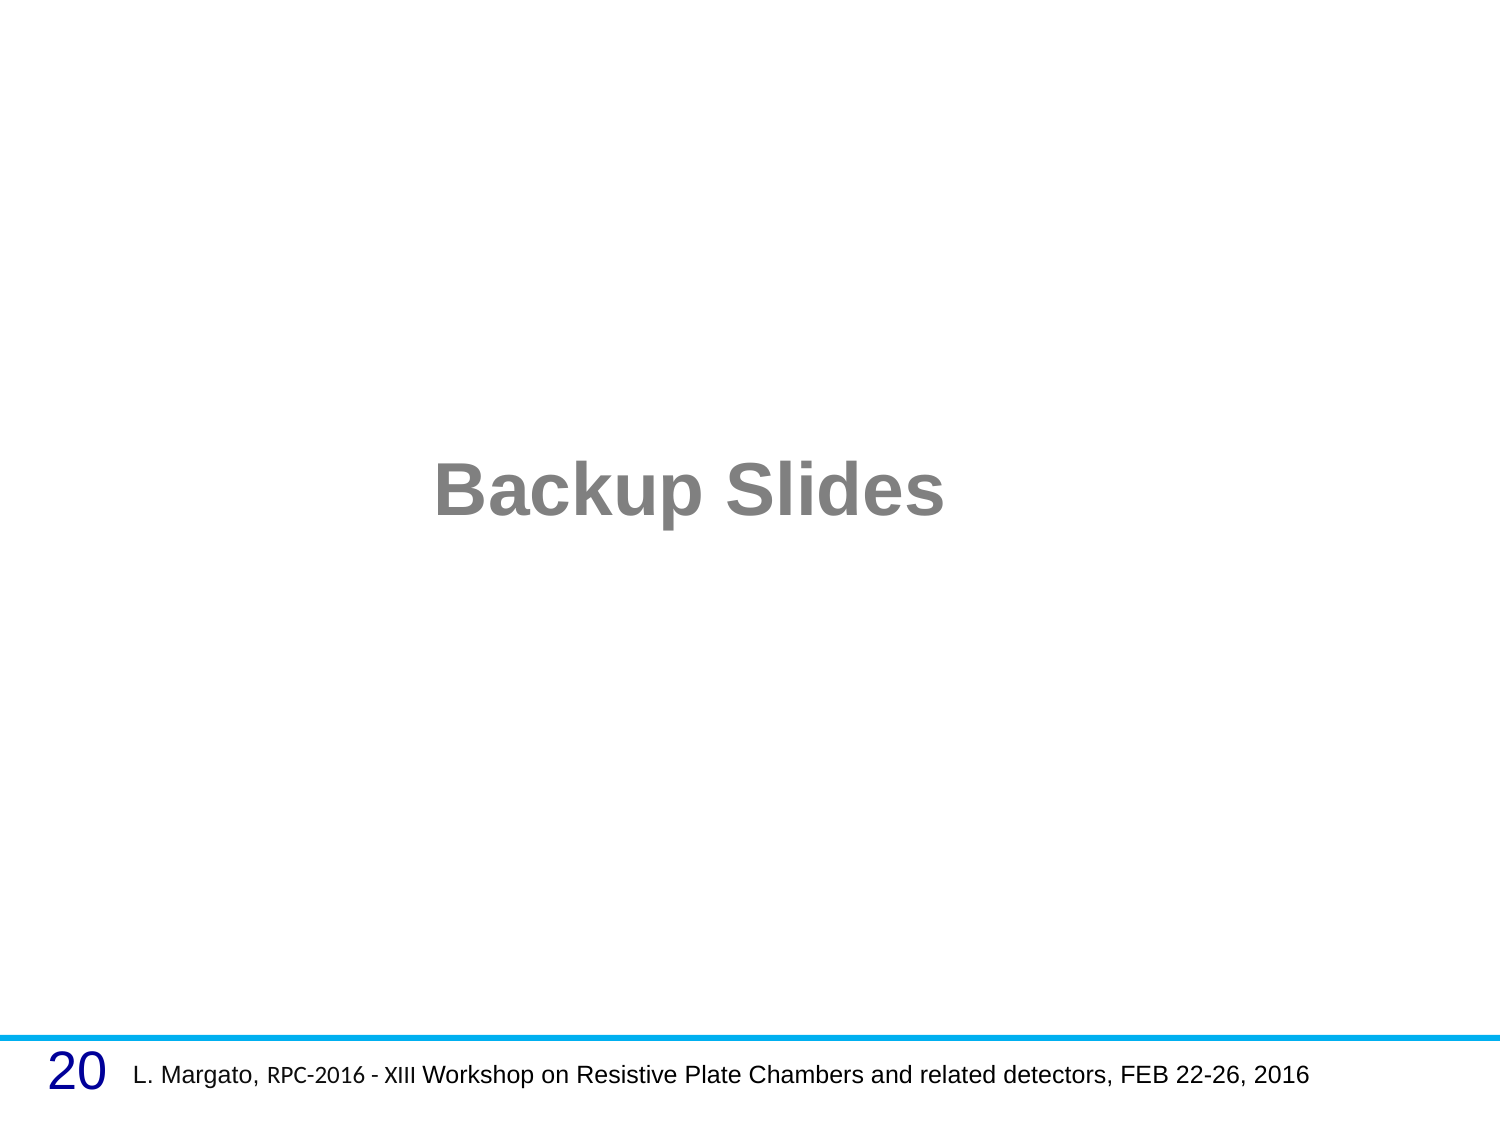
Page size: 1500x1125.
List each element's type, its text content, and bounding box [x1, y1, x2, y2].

text_box [0, 1033, 29, 1043]
text_box L. Margato, RPC-2016 - XIII Workshop on Resistive Plate Chambers and related detectors, FEB 22-26, 2016 [118, 1051, 1477, 1096]
text_box [126, 1033, 1500, 1043]
text_box 20 [29, 1027, 126, 1108]
text_box Backup Slides [419, 432, 1069, 538]
